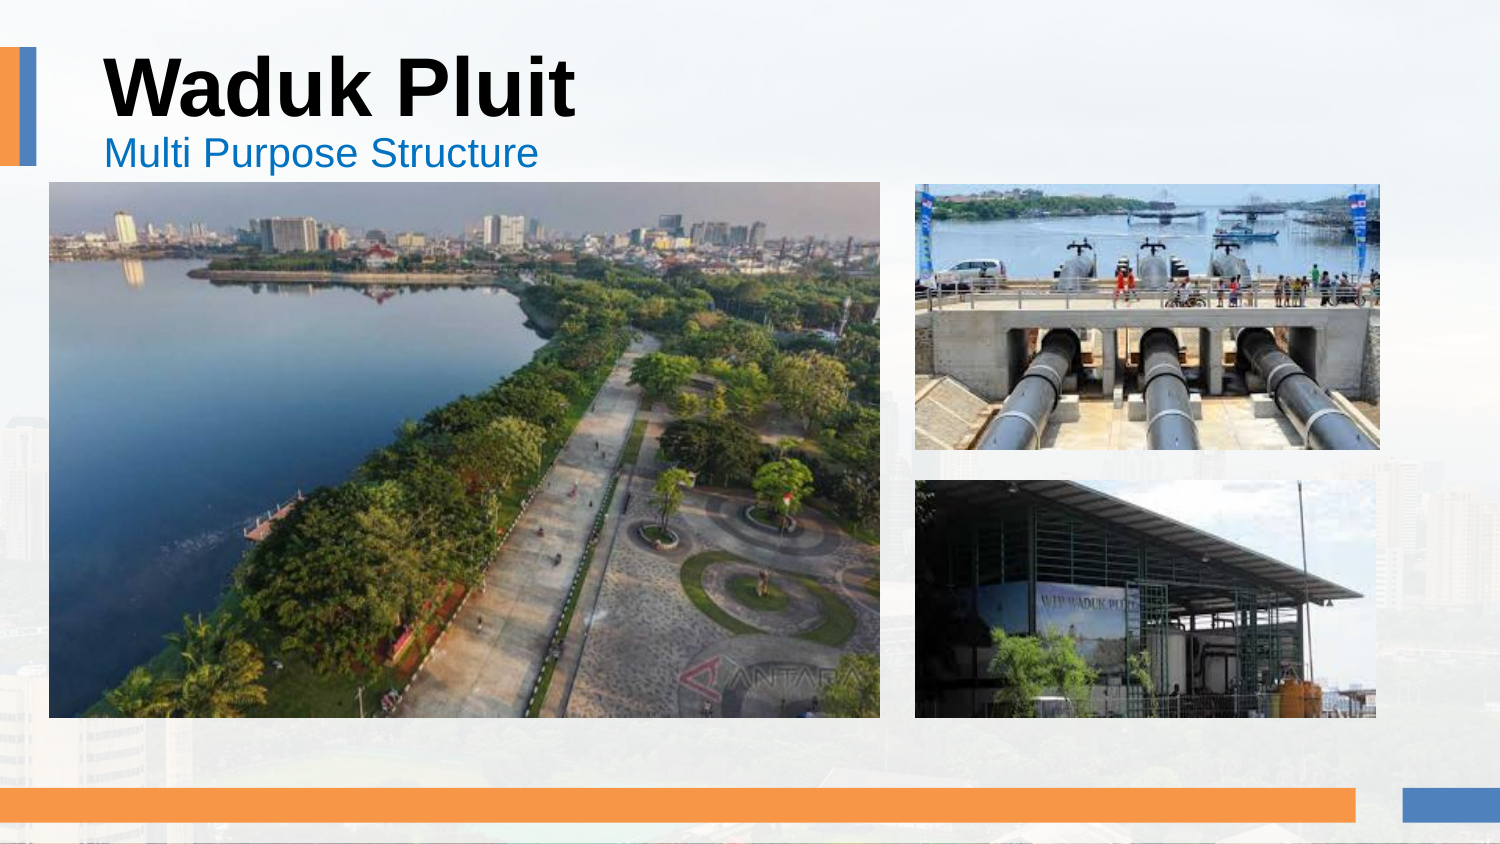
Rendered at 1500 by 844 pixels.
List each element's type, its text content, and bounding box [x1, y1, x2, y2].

picture [915, 183, 1380, 450]
subtitle Multi Purpose Structure [88, 127, 1500, 174]
picture [915, 480, 1377, 718]
picture [49, 182, 881, 718]
title Waduk Pluit [64, 31, 1500, 135]
